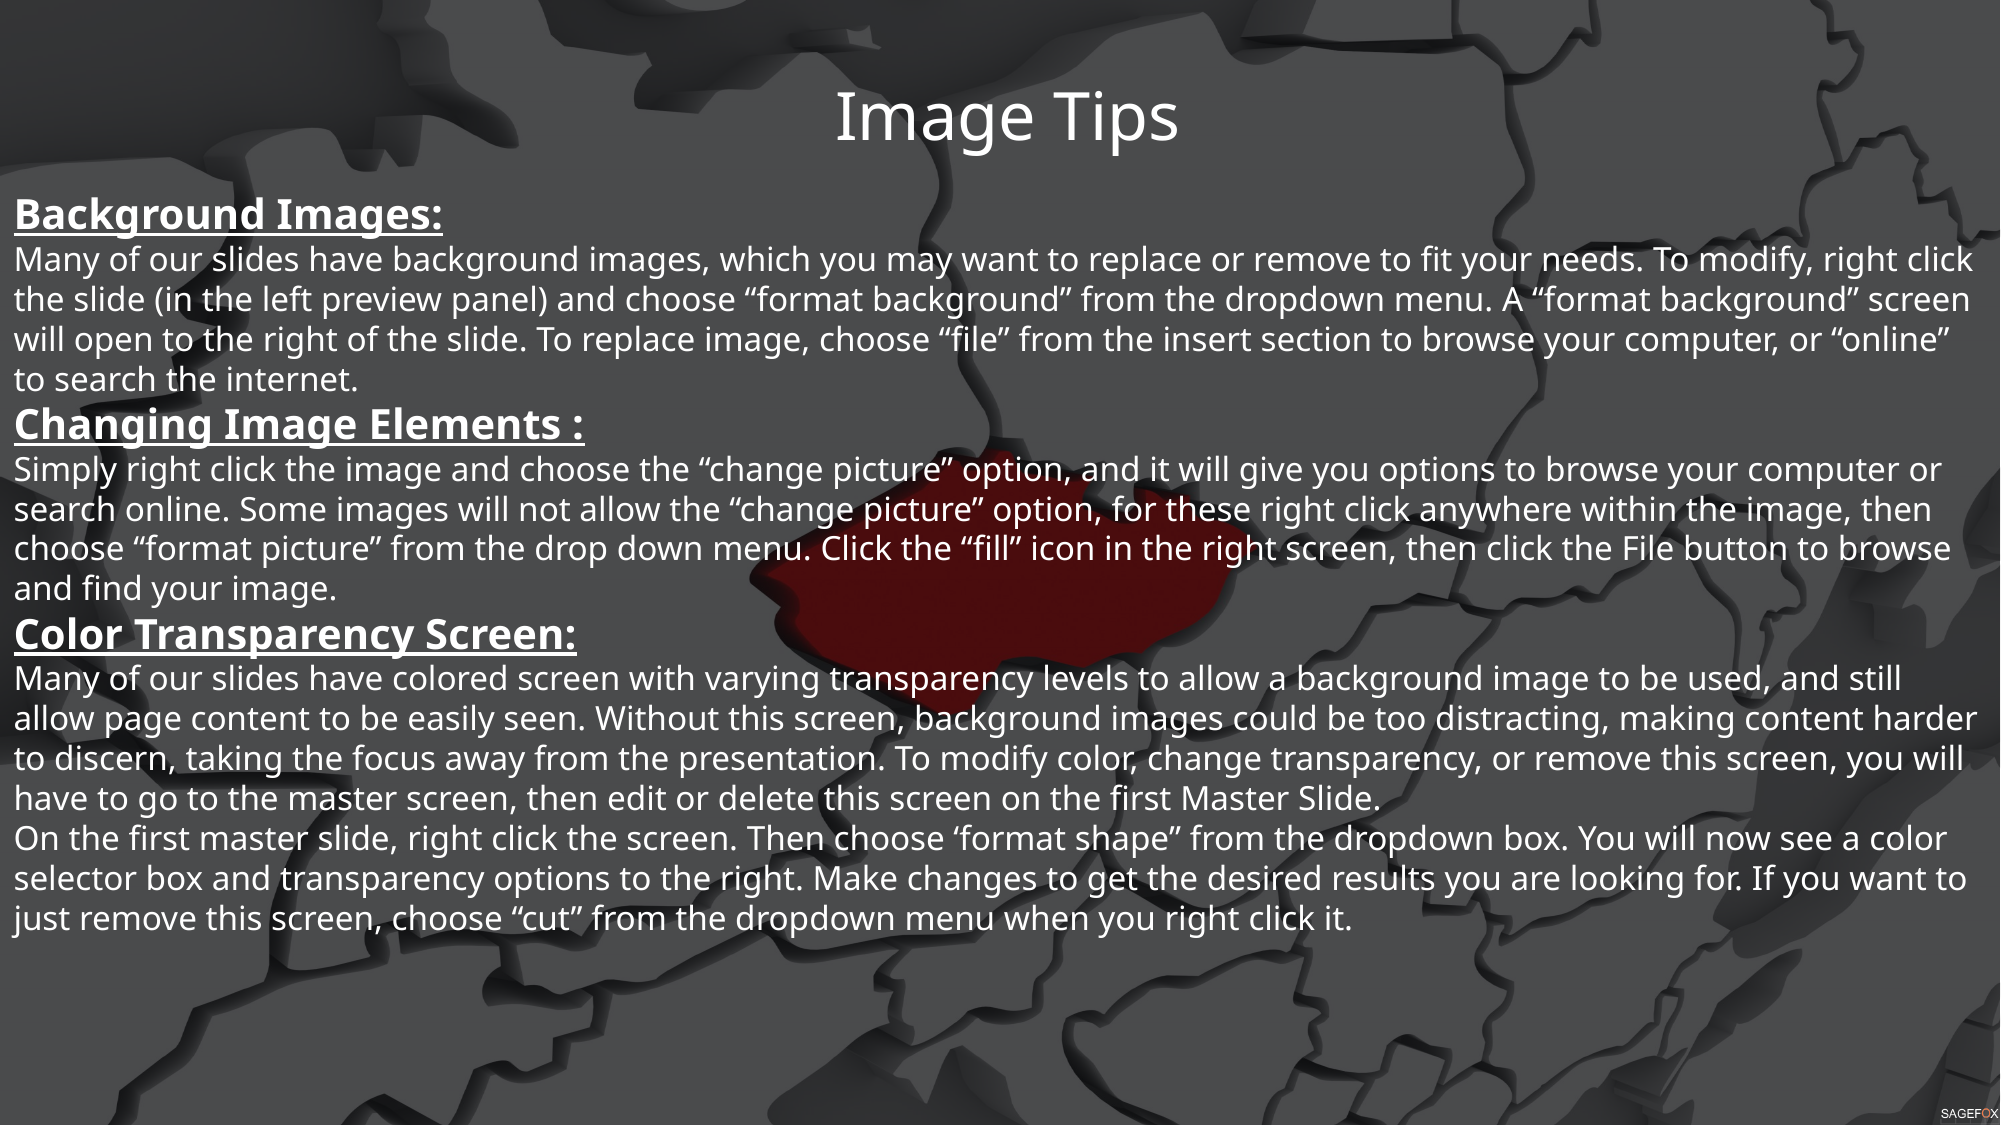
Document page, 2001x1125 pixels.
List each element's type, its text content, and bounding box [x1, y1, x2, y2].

title Image Tips [597, 59, 1420, 177]
text_box Background Images: Many of our slides have background images, which you may want to replace or remove to fit your needs. To modify, right click the slide (in the left preview panel) and choose “format background” from the dropdown menu. A “format background” screen will open to the right of the slide. To replace image, choose “file” from the insert section to browse your computer, or “online” to search the internet. Changing Image Elements : Simply right click the image and choose the “change picture” option, and it will give you options to browse your computer or search online. Some images will not allow the “change picture” option, for these right click anywhere within the image, then choose “format picture” from the drop down menu. Click the “fill” icon in the right screen, then click the File button to browse and find your image. Color Transparency Screen: Many of our slides have colored screen with varying transparency levels to allow a background image to be used, and still allow page content to be easily seen. Without this screen, background images could be too distracting, making content harder to discern, taking the focus away from the presentation. To modify color, change transparency, or remove this screen, you will have to go to the master screen, then edit or delete this screen on the first Master Slide. On the first master slide, right click the screen. Then choose ‘format shape” from the dropdown box. You will now see a color selector box and transparency options to the right. Make changes to get the desired results you are looking for. If you want to just remove this screen, choose “cut” from the dropdown menu when you right click it. [0, 0, 2000, 1125]
